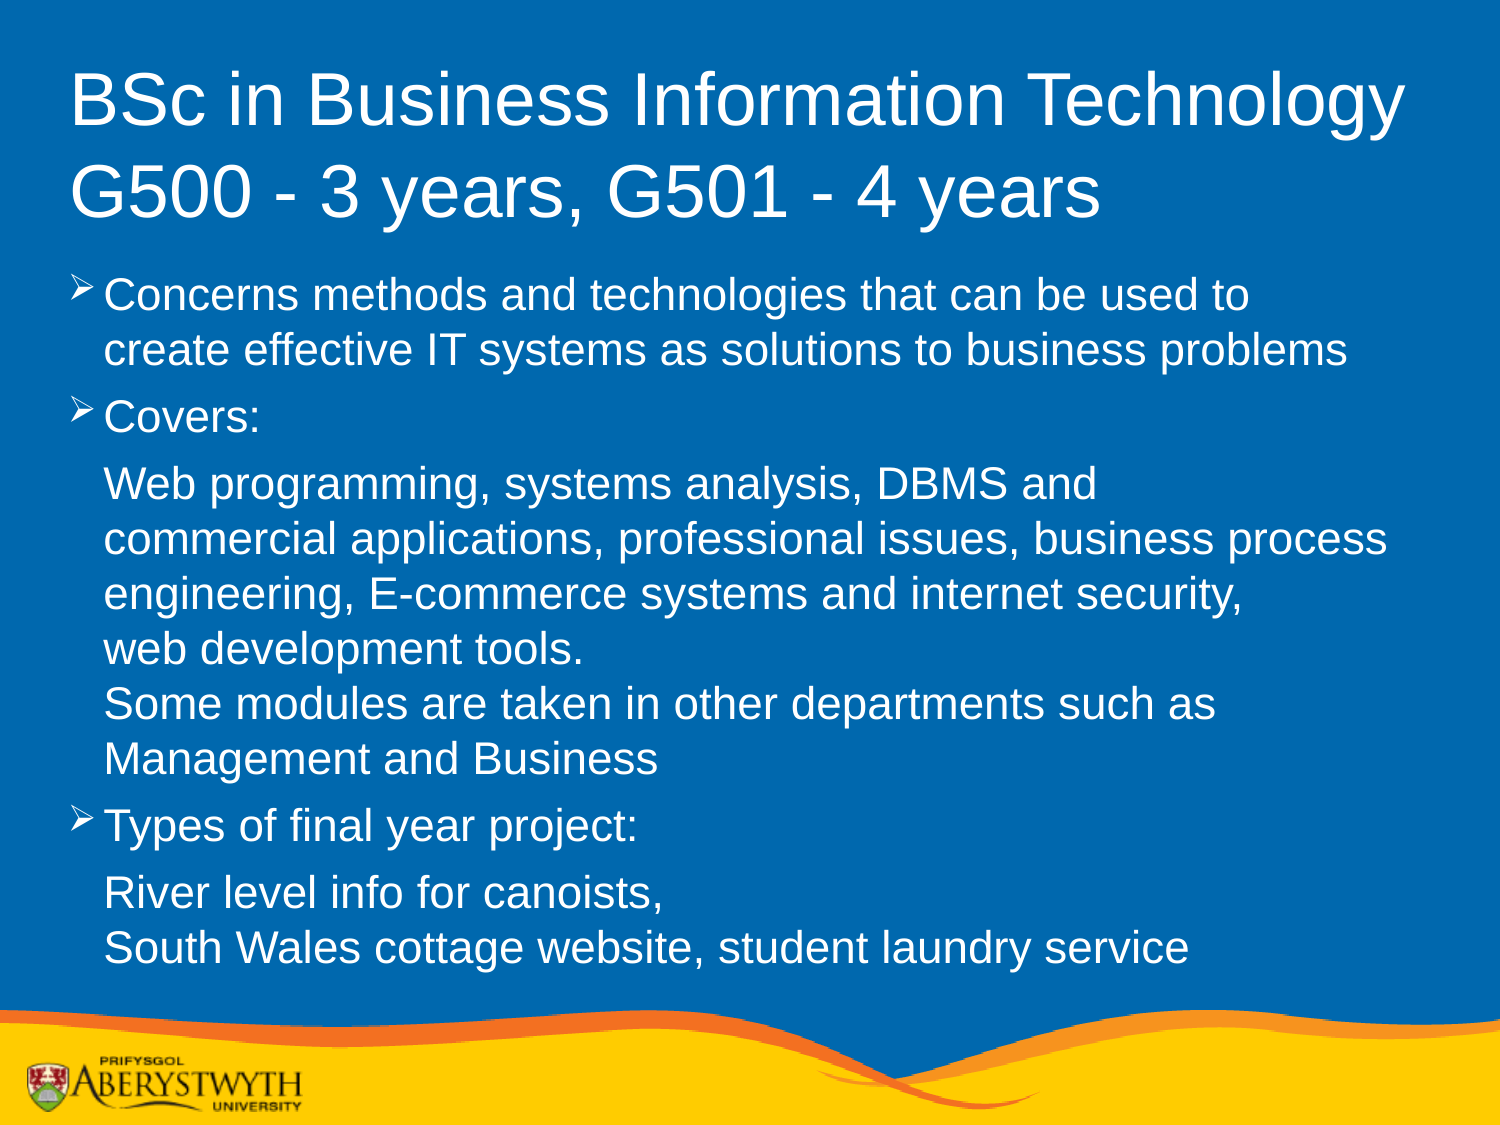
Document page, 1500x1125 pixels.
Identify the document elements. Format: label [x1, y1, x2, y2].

picture [0, 1010, 1500, 1125]
